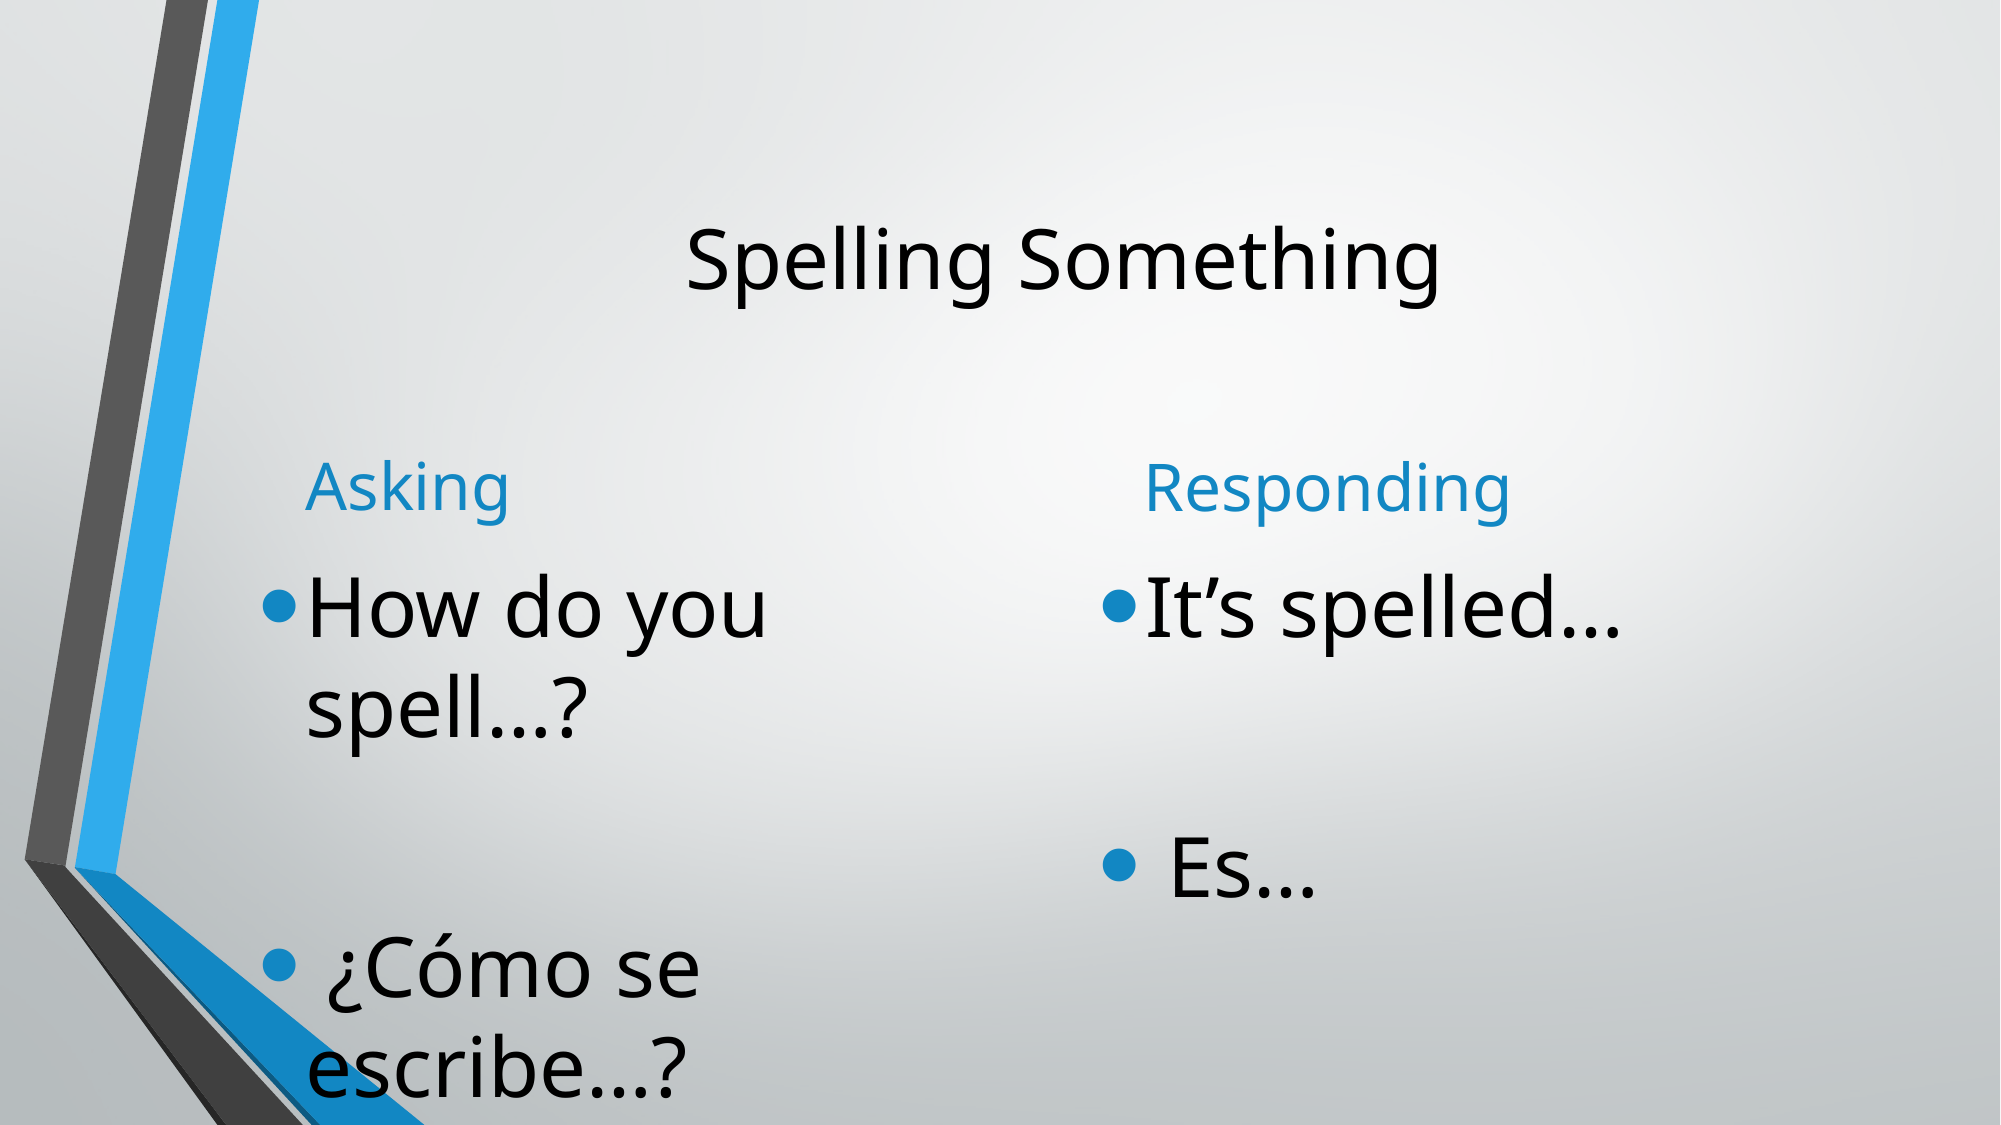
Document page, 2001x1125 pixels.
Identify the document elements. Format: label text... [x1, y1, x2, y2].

title Spelling Something [243, 112, 1887, 400]
list How do you spell…? ¿Cómo se escribe…? [243, 547, 1047, 950]
list Responding [1128, 437, 1887, 532]
list It’s spelled… Es… [1083, 547, 1887, 950]
list Asking [290, 436, 1047, 531]
